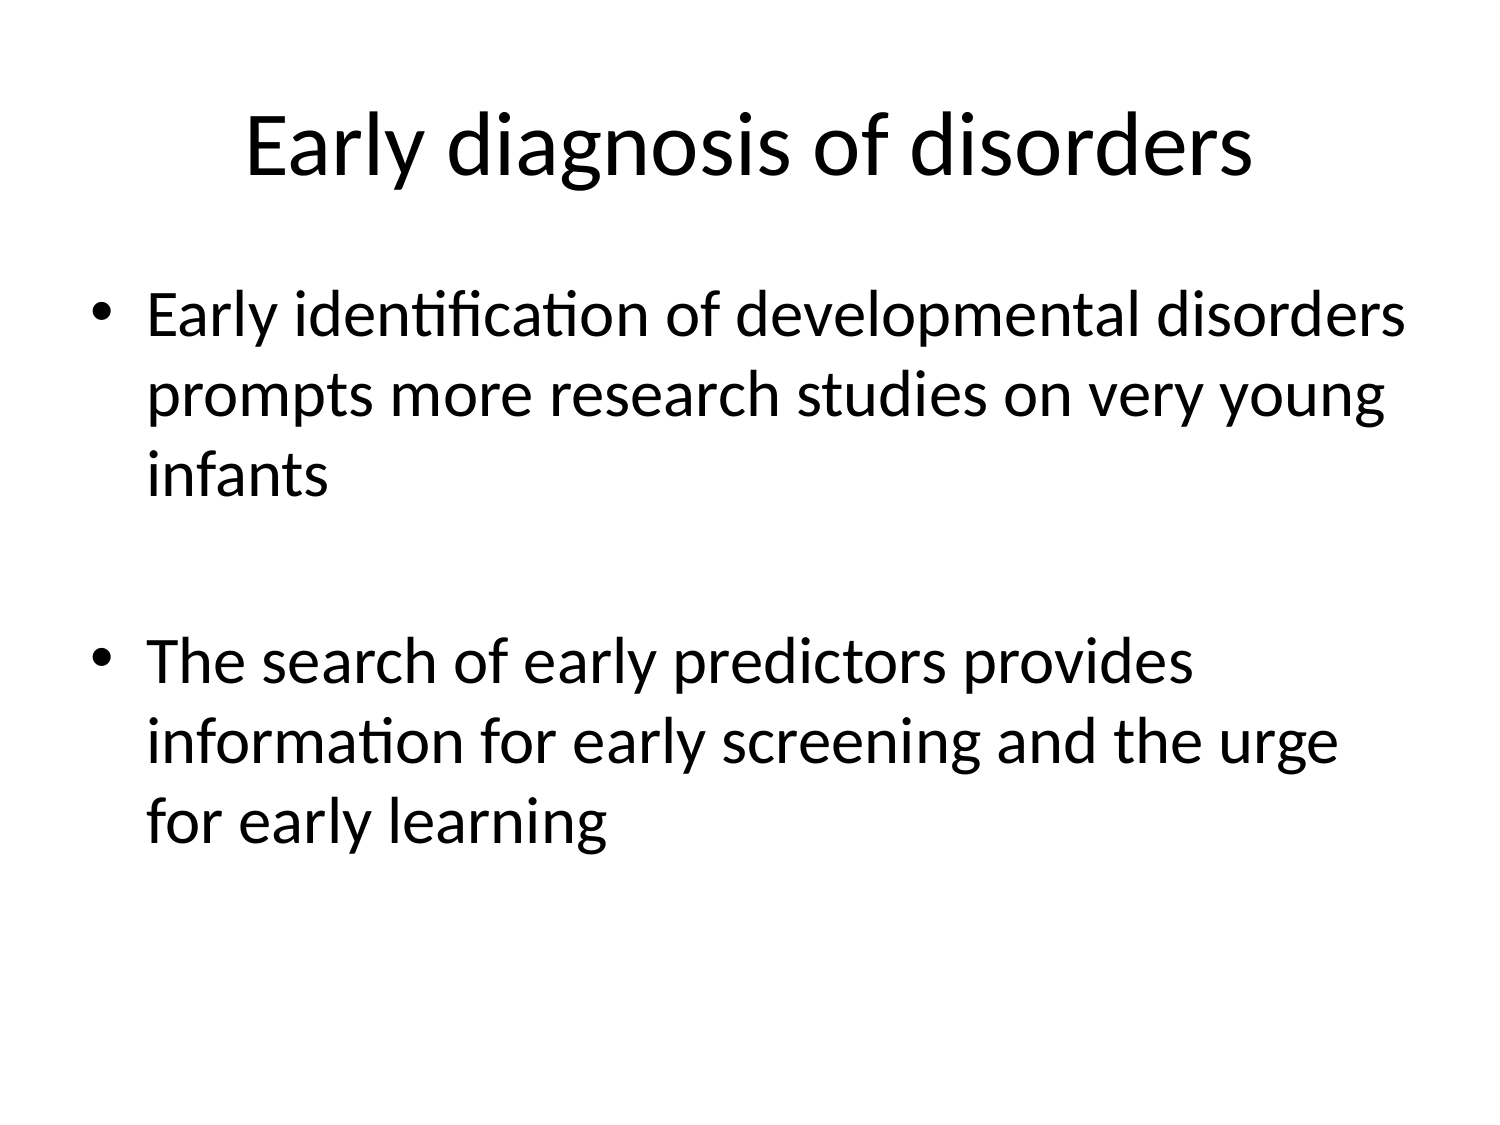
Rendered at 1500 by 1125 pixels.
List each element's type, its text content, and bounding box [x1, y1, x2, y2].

title Early diagnosis of disorders [75, 45, 1425, 233]
list Early identification of developmental disorders prompts more research studies on very young infants The search of early predictors provides information for early screening and the urge for early learning [75, 262, 1425, 1005]
